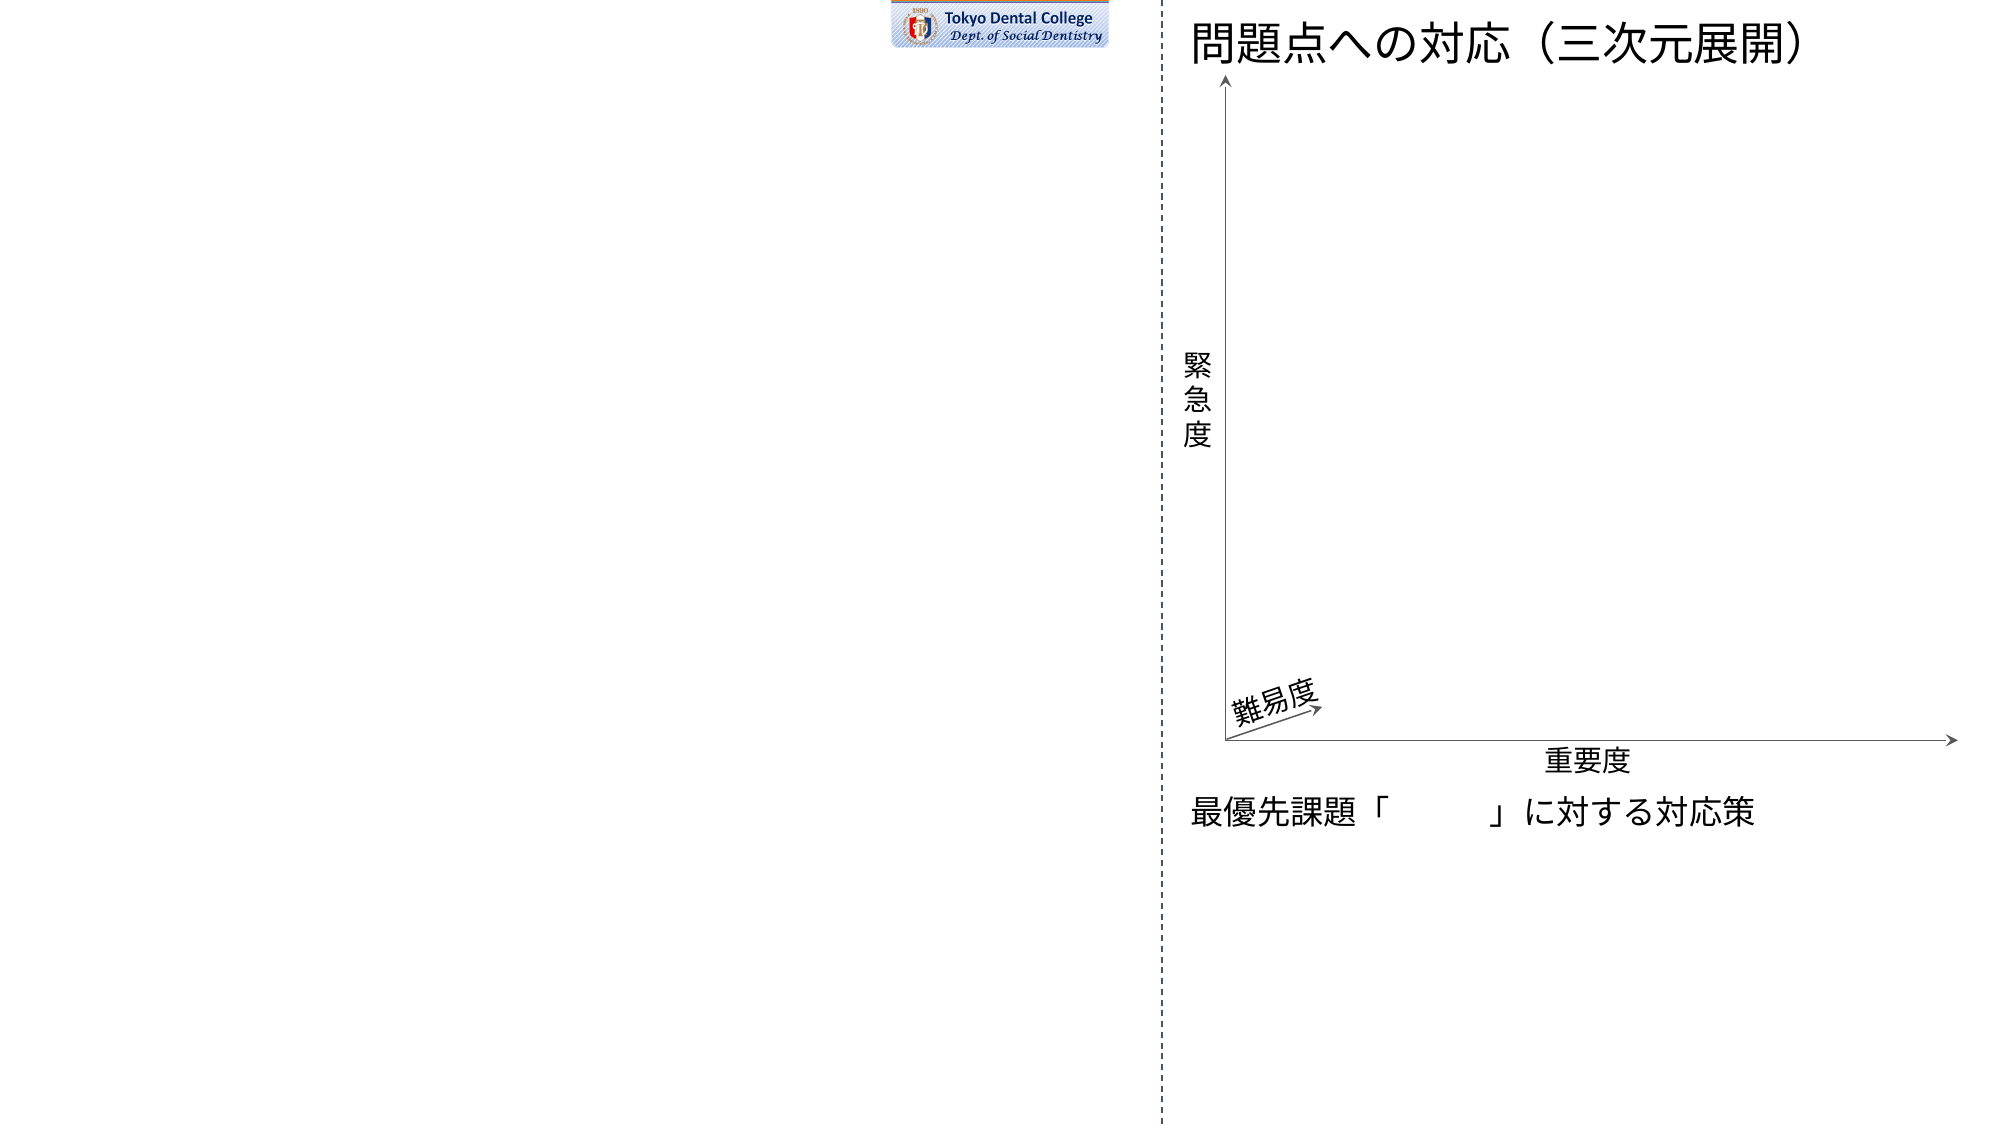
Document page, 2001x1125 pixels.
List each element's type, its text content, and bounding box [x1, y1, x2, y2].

text_box 最優先課題「 」に対する対応策 [1175, 776, 1978, 1125]
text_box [1168, 74, 1959, 788]
picture [891, 0, 1109, 48]
text_box 問題点への対応（三次元展開） [1175, 0, 2000, 86]
